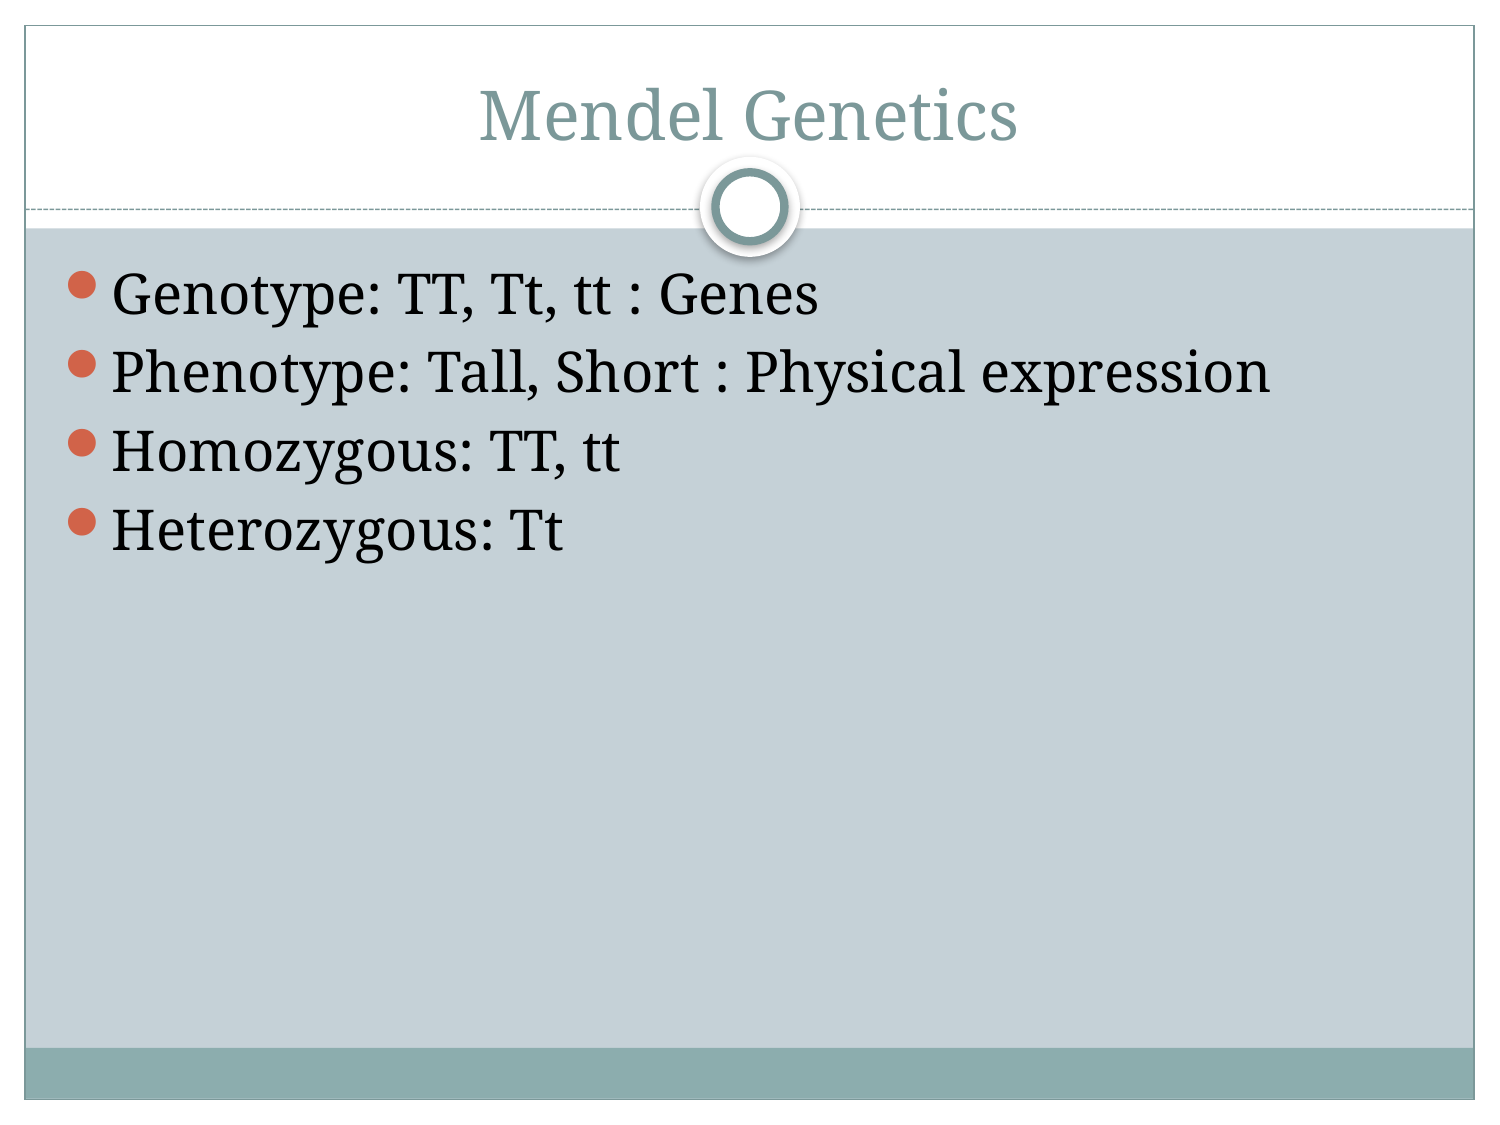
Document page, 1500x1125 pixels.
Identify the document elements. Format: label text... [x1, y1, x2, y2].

list Genotype: TT, Tt, tt : Genes Phenotype: Tall, Short : Physical expression Homozygous: TT, tt Heterozygous: Tt [49, 250, 1445, 1001]
title Mendel Genetics [49, 37, 1450, 162]
